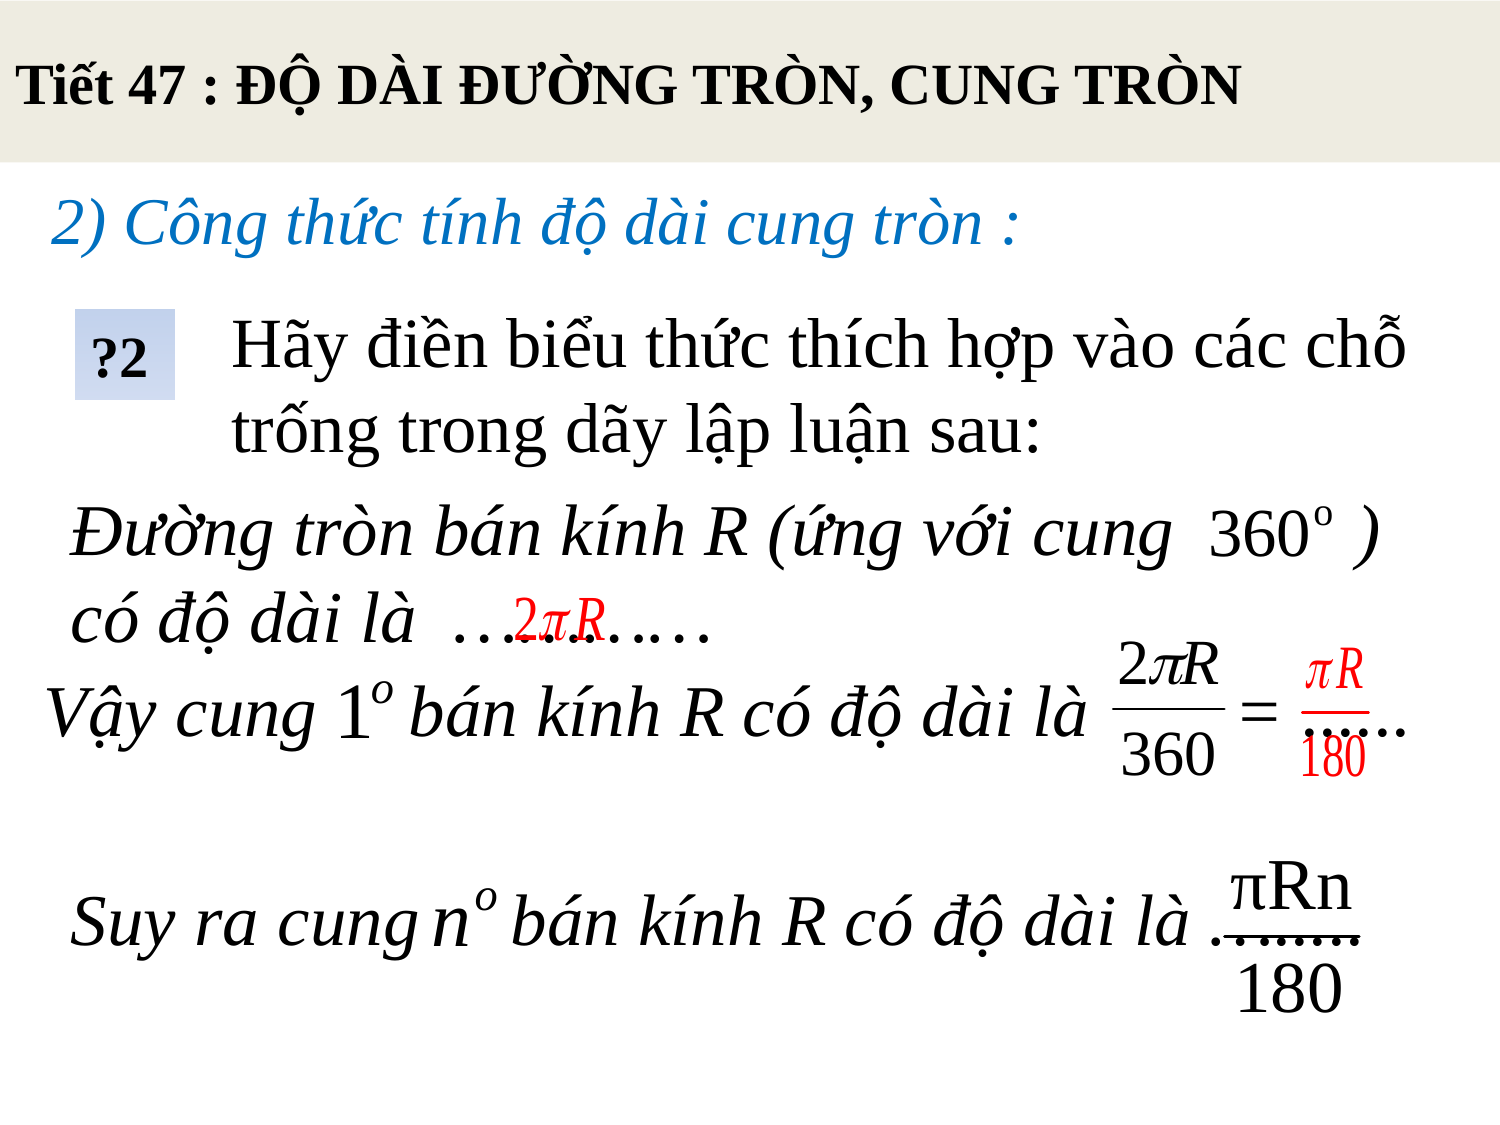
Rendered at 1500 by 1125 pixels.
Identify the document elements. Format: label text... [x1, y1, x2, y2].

text_box ?2 [75, 309, 175, 400]
text_box [94, 324, 1453, 538]
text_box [331, 652, 412, 753]
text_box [1102, 623, 1237, 790]
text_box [1294, 629, 1378, 790]
text_box Suy ra cung bán kính R có độ dài là …..... [55, 865, 1413, 1078]
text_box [505, 580, 614, 657]
text_box Hãy điền biểu thức thích hợp vào các chỗ trống trong dãy lập luận sau: [216, 289, 1475, 475]
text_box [1212, 839, 1378, 1029]
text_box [1199, 481, 1350, 574]
text_box Vậy cung bán kính R có độ dài là = ...... [29, 656, 1475, 869]
title Tiết 47 : ĐỘ DÀI ĐƯỜNG TRÒN, CUNG TRÒN [0, 0, 1500, 163]
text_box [418, 859, 513, 967]
list 2) Công thức tính độ dài cung tròn : [19, 170, 1408, 302]
text_box Đường tròn bán kính R (ứng với cung ) có độ dài là ………… [55, 474, 1428, 656]
